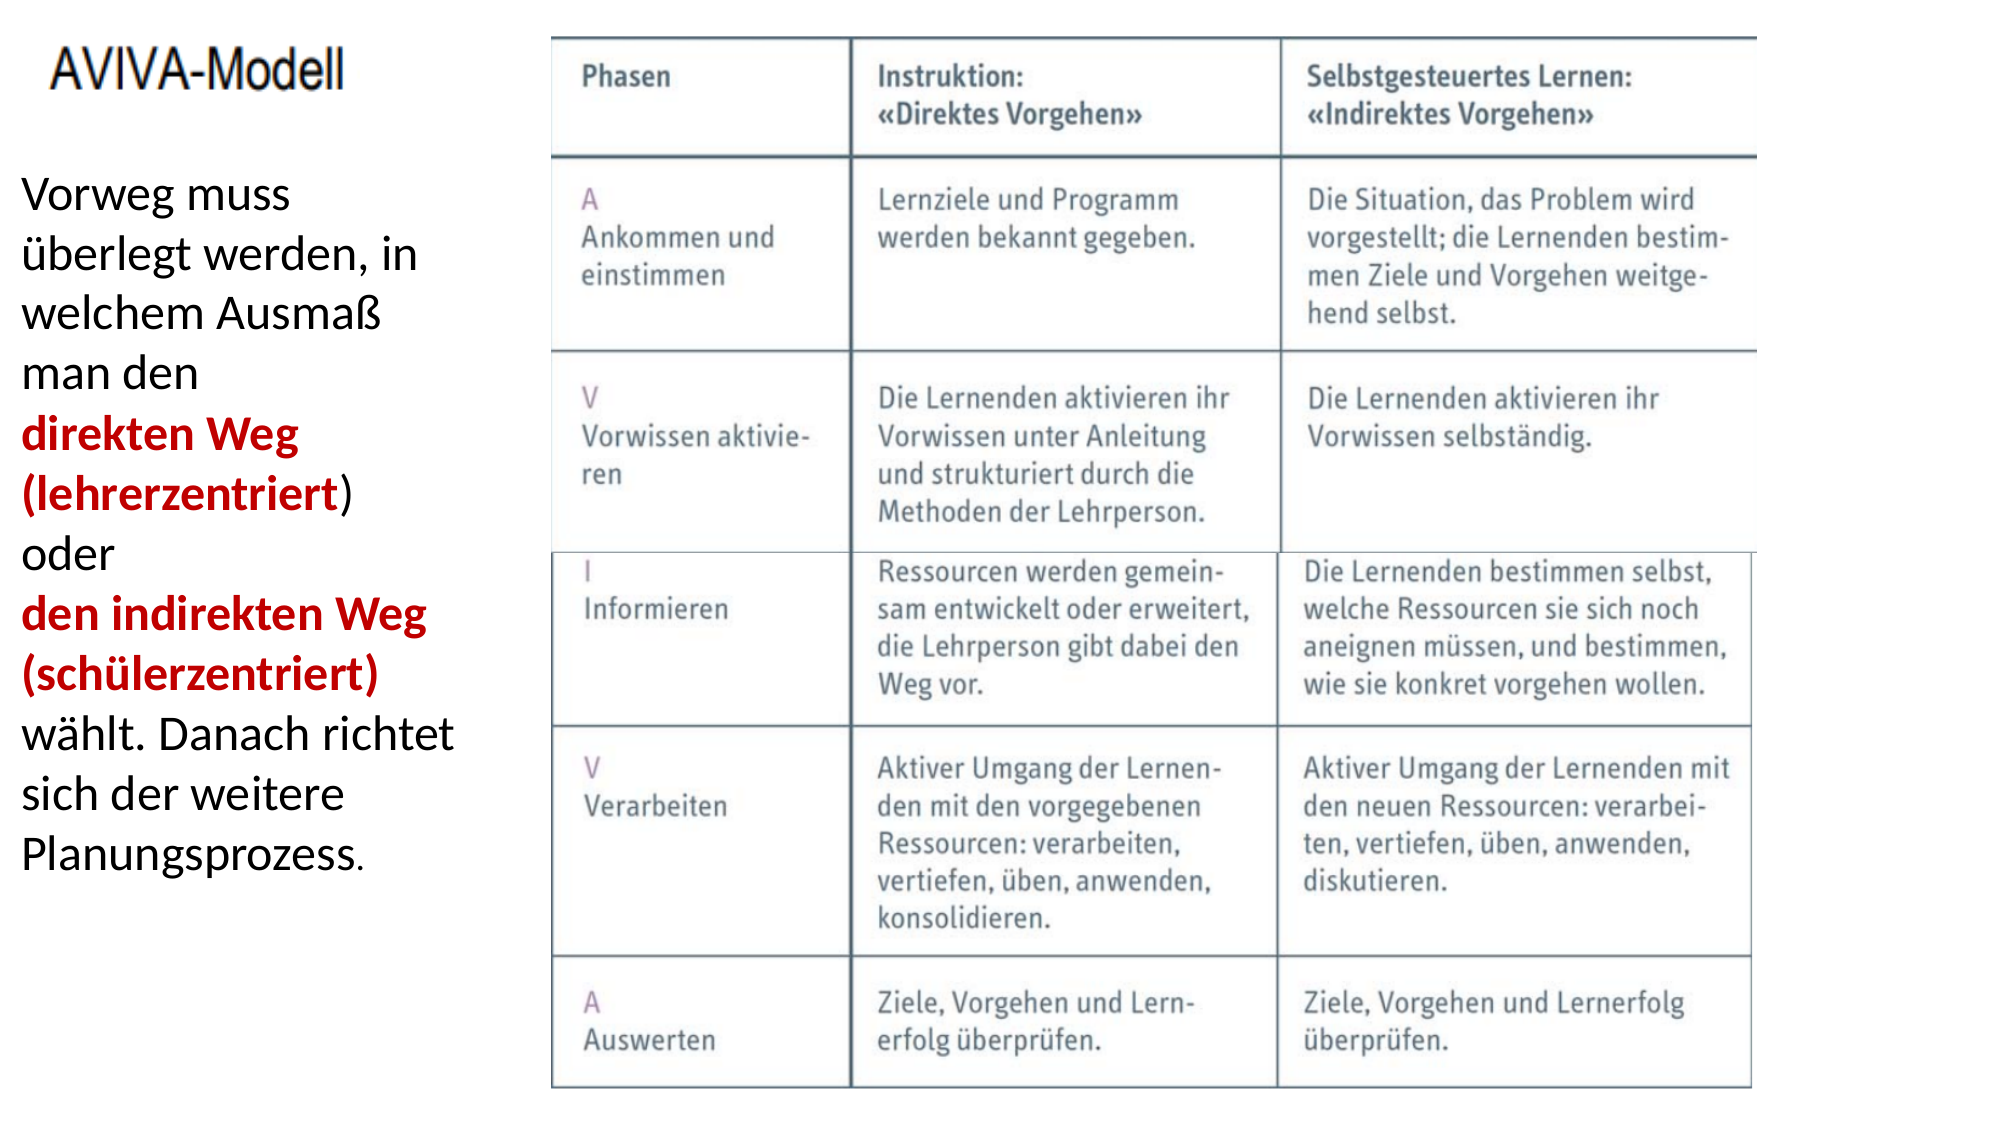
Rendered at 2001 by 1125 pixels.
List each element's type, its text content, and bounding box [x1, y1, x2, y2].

text_box Vorweg muss überlegt werden, in welchem Ausmaß man den direkten Weg (lehrerzentriert) oder den indirekten Weg (schülerzentriert) wählt. Danach richtet sich der weitere Planungsprozess. [6, 152, 480, 888]
picture [551, 34, 1757, 1091]
picture [47, 34, 360, 105]
